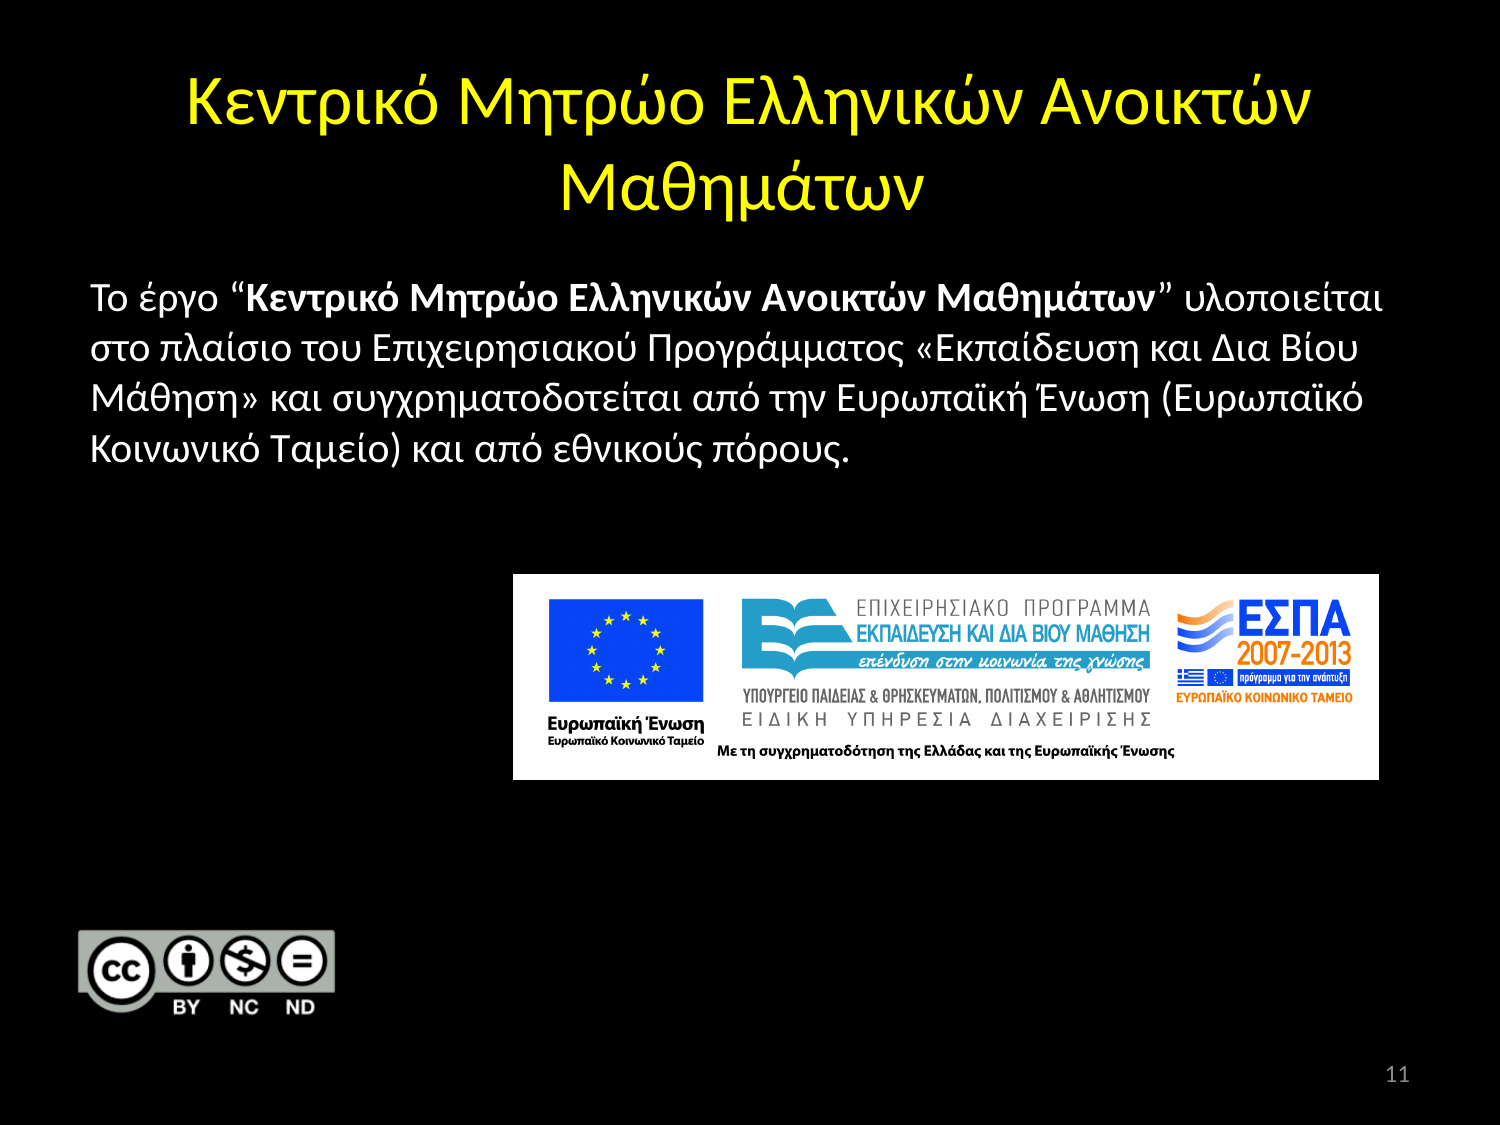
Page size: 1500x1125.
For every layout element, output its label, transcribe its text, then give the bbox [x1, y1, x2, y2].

title Κεντρικό Μητρώο Ελληνικών Ανοικτών Μαθημάτων [75, 45, 1425, 233]
list Το έργο “Κεντρικό Μητρώο Ελληνικών Ανοικτών Μαθημάτων” υλοποιείται στο πλαίσιο του Επιχειρησιακού Προγράμματος «Εκπαίδευση και Δια Βίου Μάθηση» και συγχρηματοδοτείται από την Ευρωπαϊκή Ένωση (Ευρωπαϊκό Κοινωνικό Ταμείο) και από εθνικούς πόρους. [75, 262, 1425, 1005]
slide_number 11 [1074, 1042, 1425, 1103]
picture [513, 573, 1379, 781]
picture [76, 928, 337, 1020]
